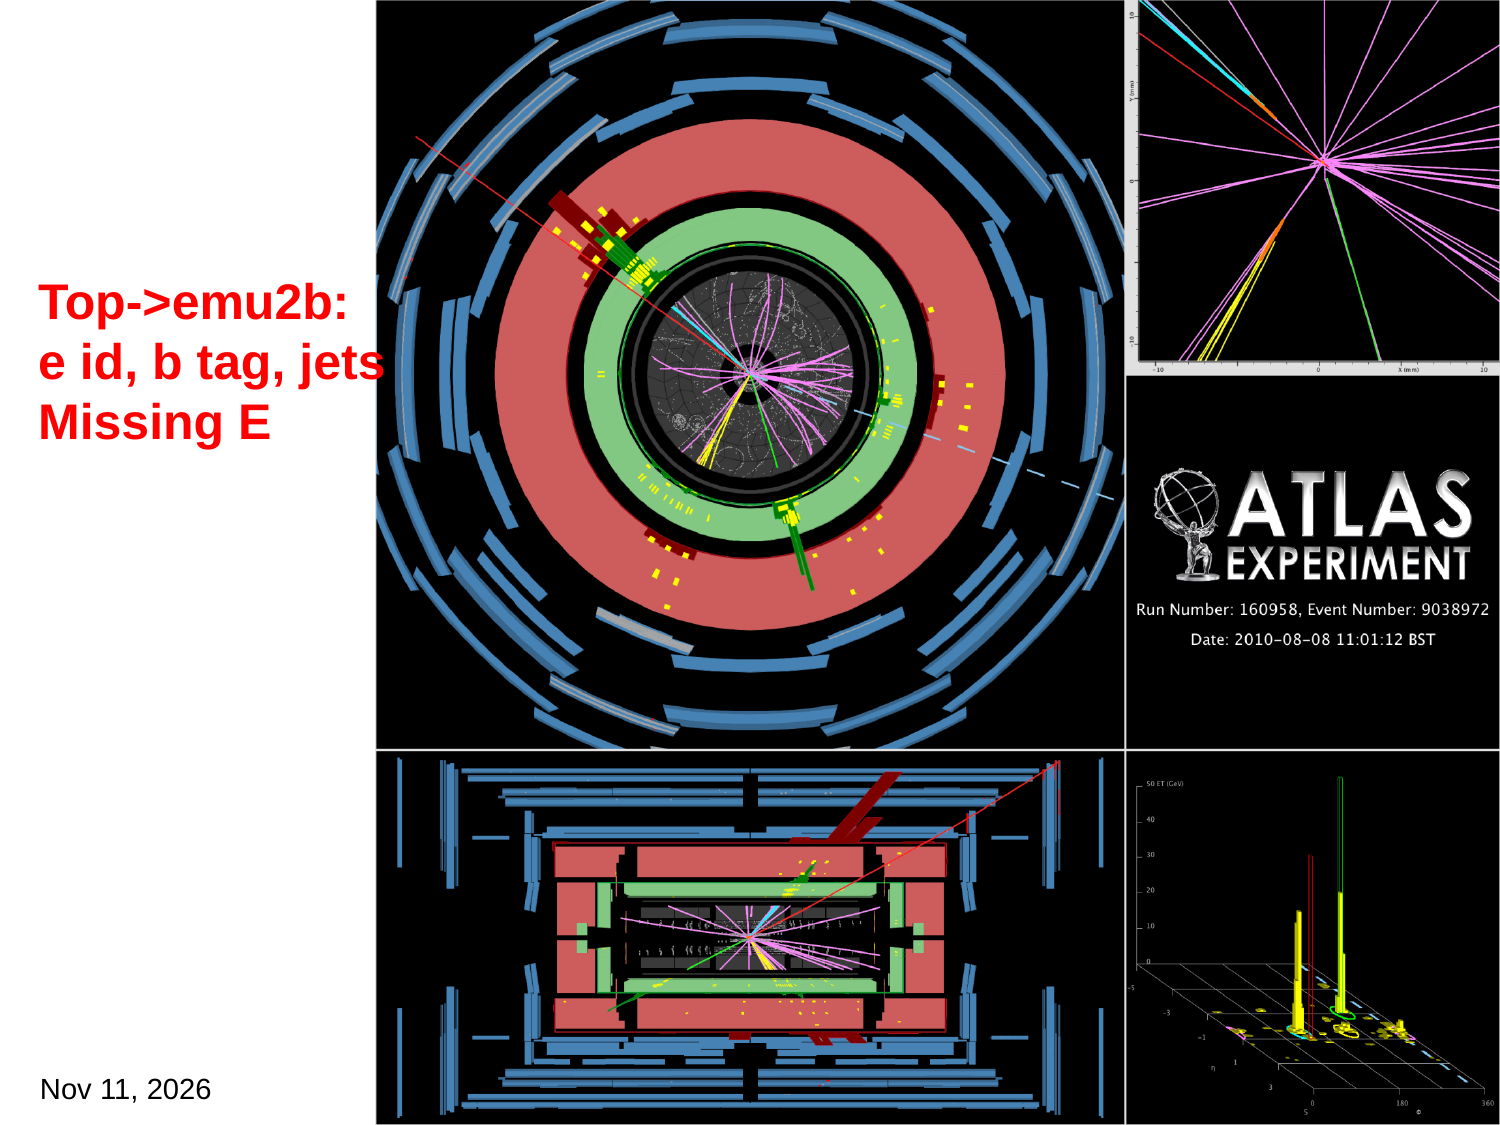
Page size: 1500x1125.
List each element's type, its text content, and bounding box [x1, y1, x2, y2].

text_box Top->emu2b: e id, b tag, jets Missing E [23, 261, 369, 457]
picture [374, 0, 1500, 1125]
slide_number 21-Mar-12 [24, 1062, 369, 1103]
